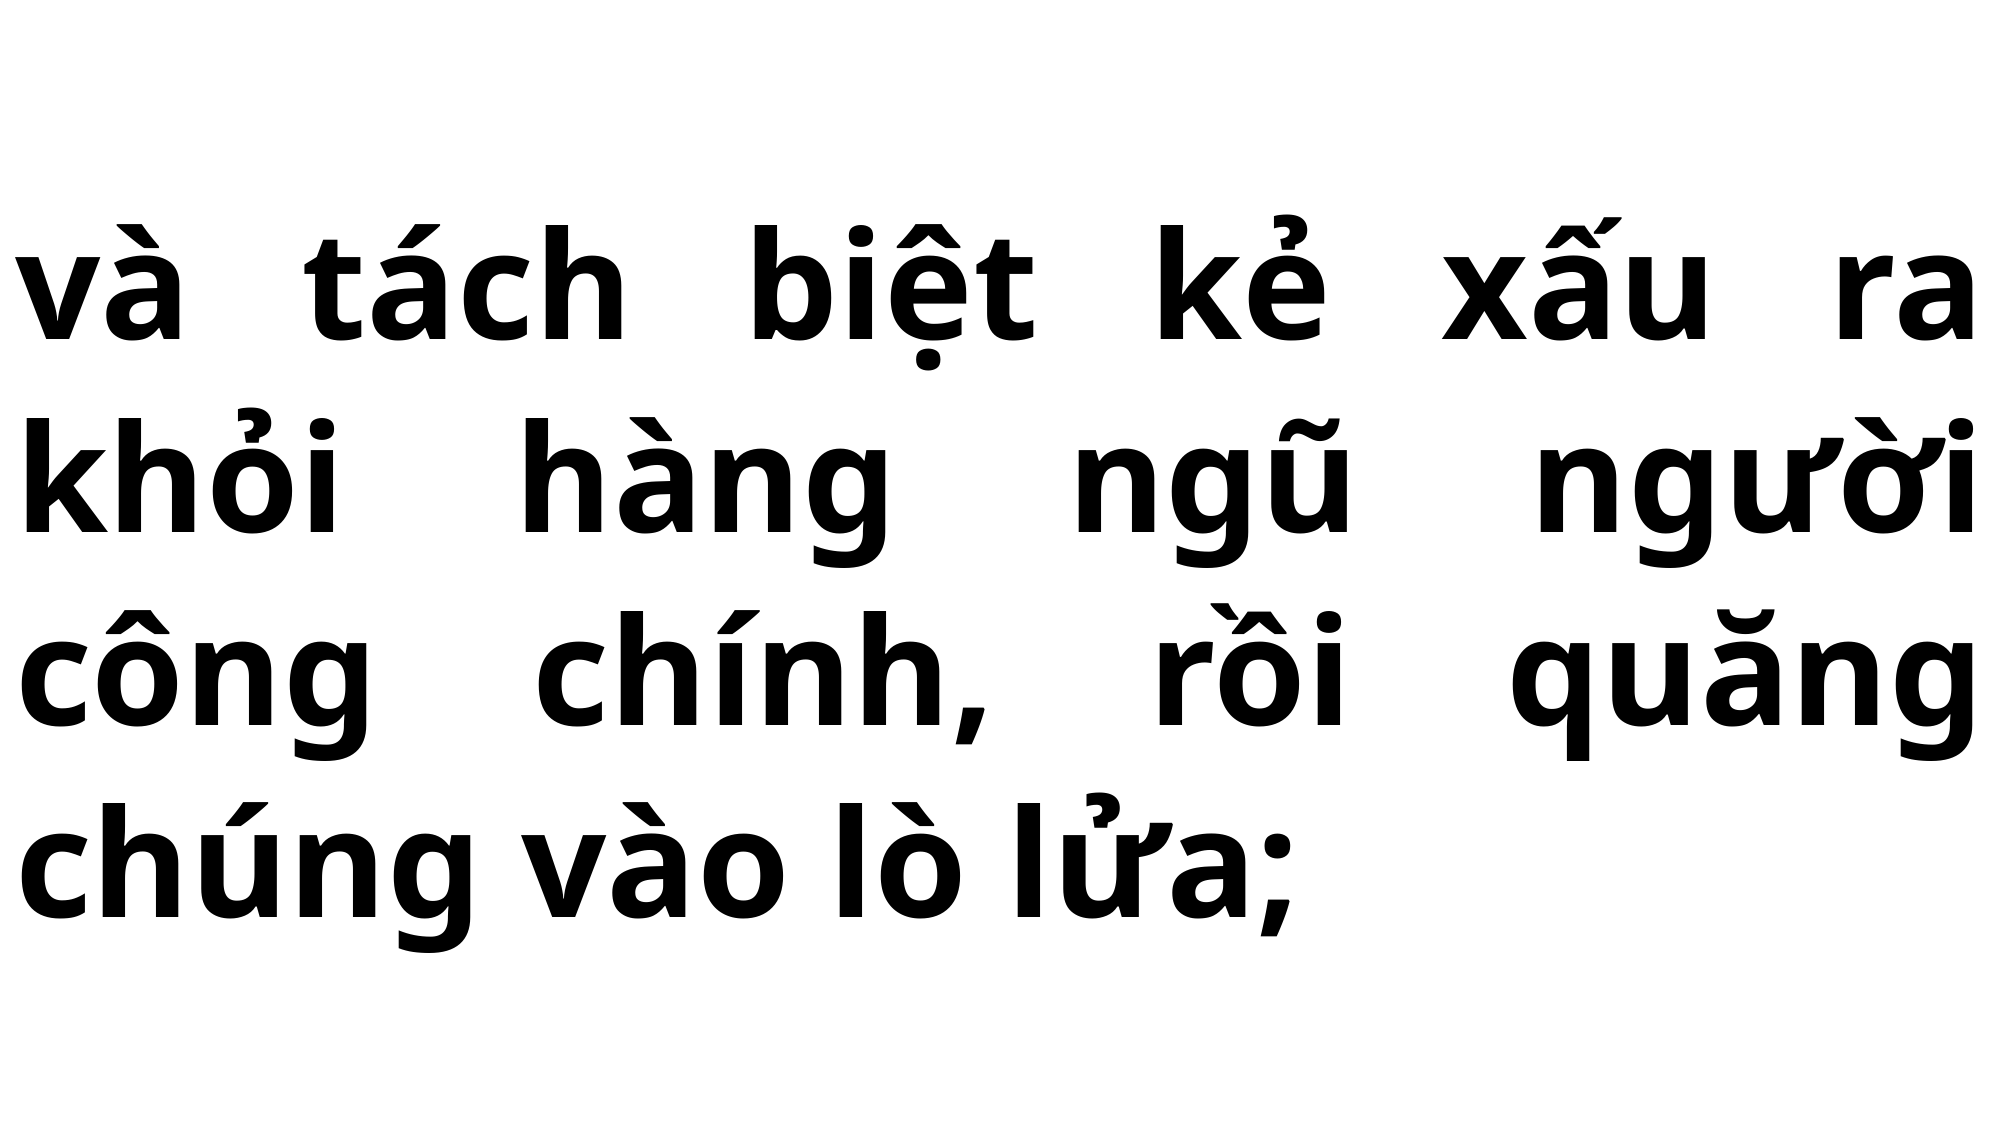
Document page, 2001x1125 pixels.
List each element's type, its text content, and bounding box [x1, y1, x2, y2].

title và tách biệt kẻ xấu ra khỏi hàng ngũ người công chính, rồi quăng chúng vào lò lửa; [0, 0, 2000, 1125]
